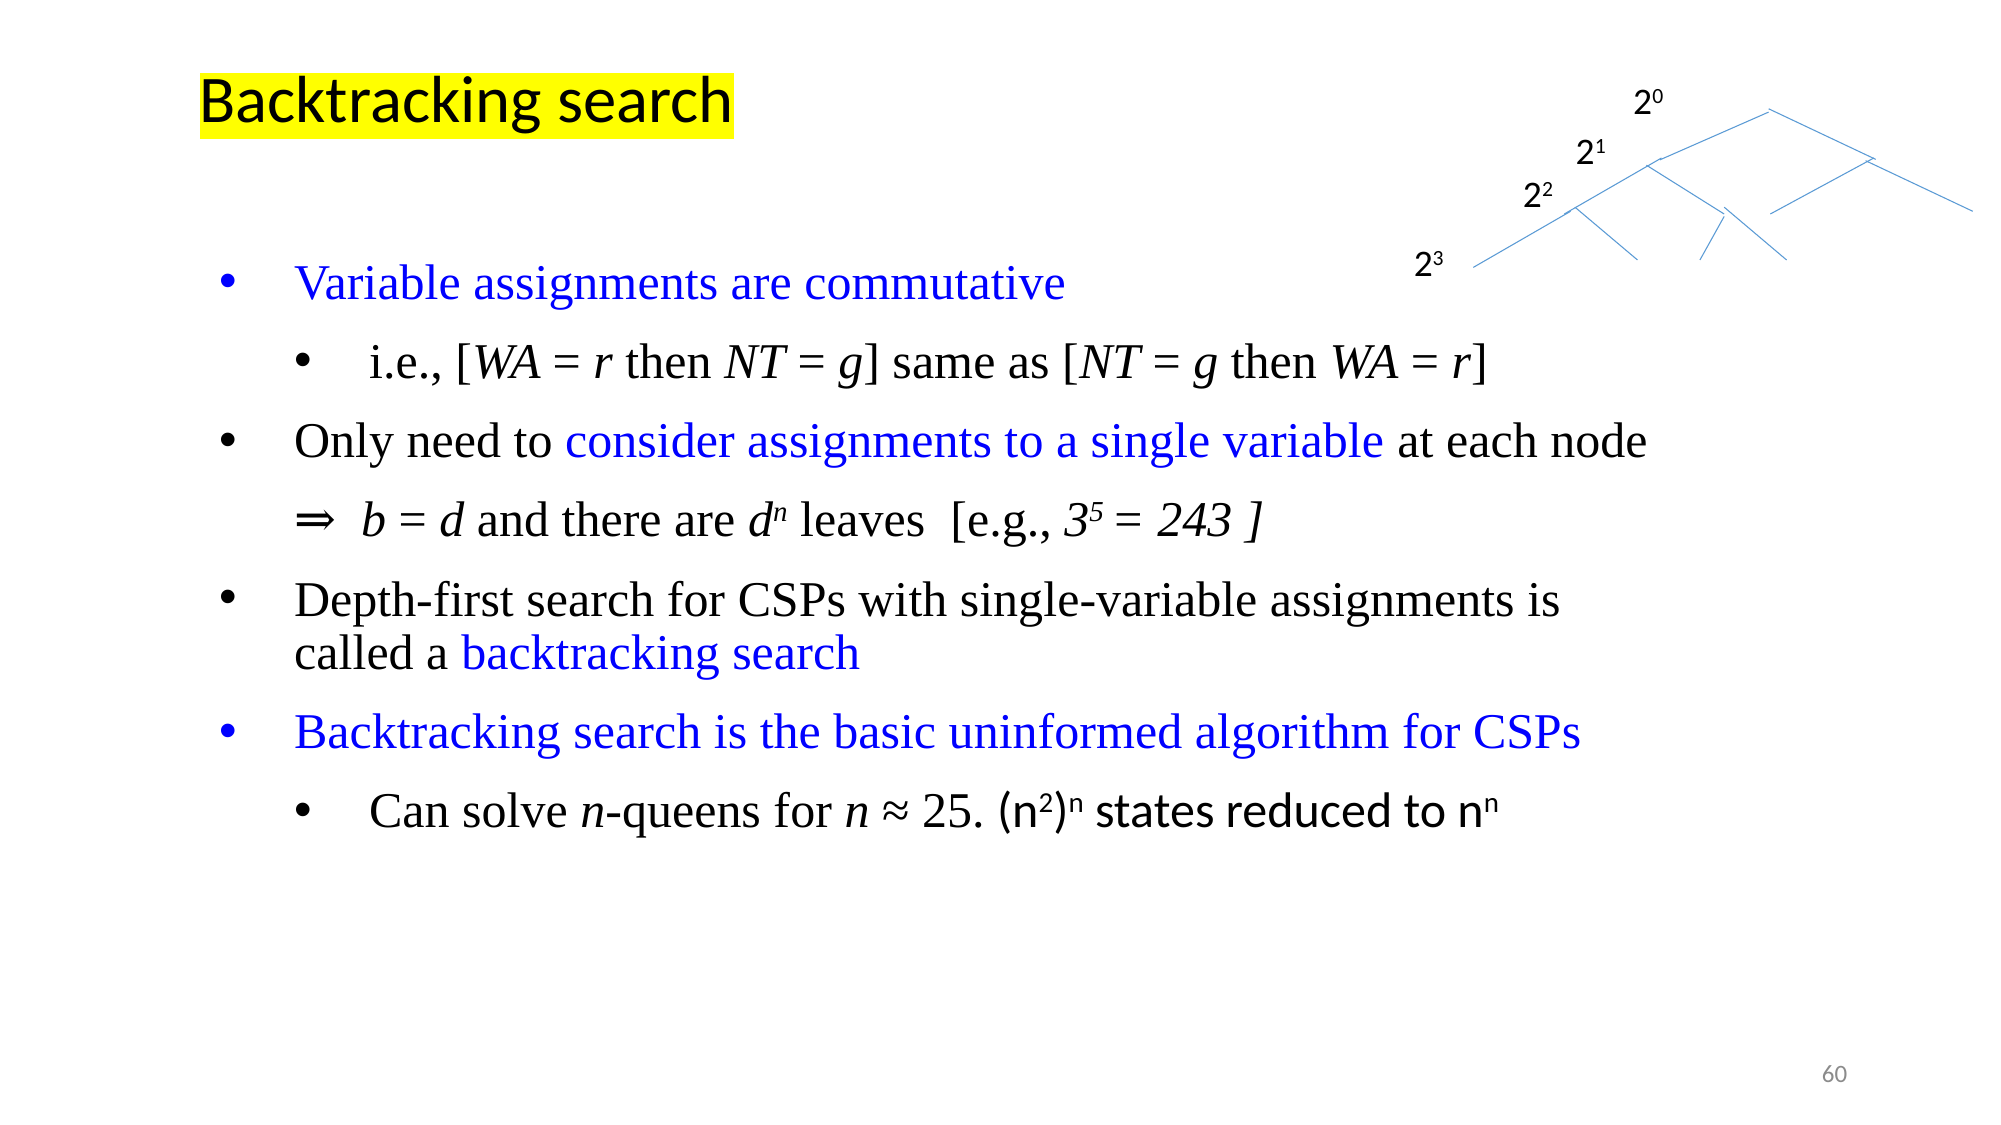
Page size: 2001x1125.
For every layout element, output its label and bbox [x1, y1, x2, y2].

list [204, 249, 1700, 911]
slide_number [1412, 1042, 1863, 1103]
text_box [1398, 69, 1973, 292]
title [184, 27, 950, 176]
